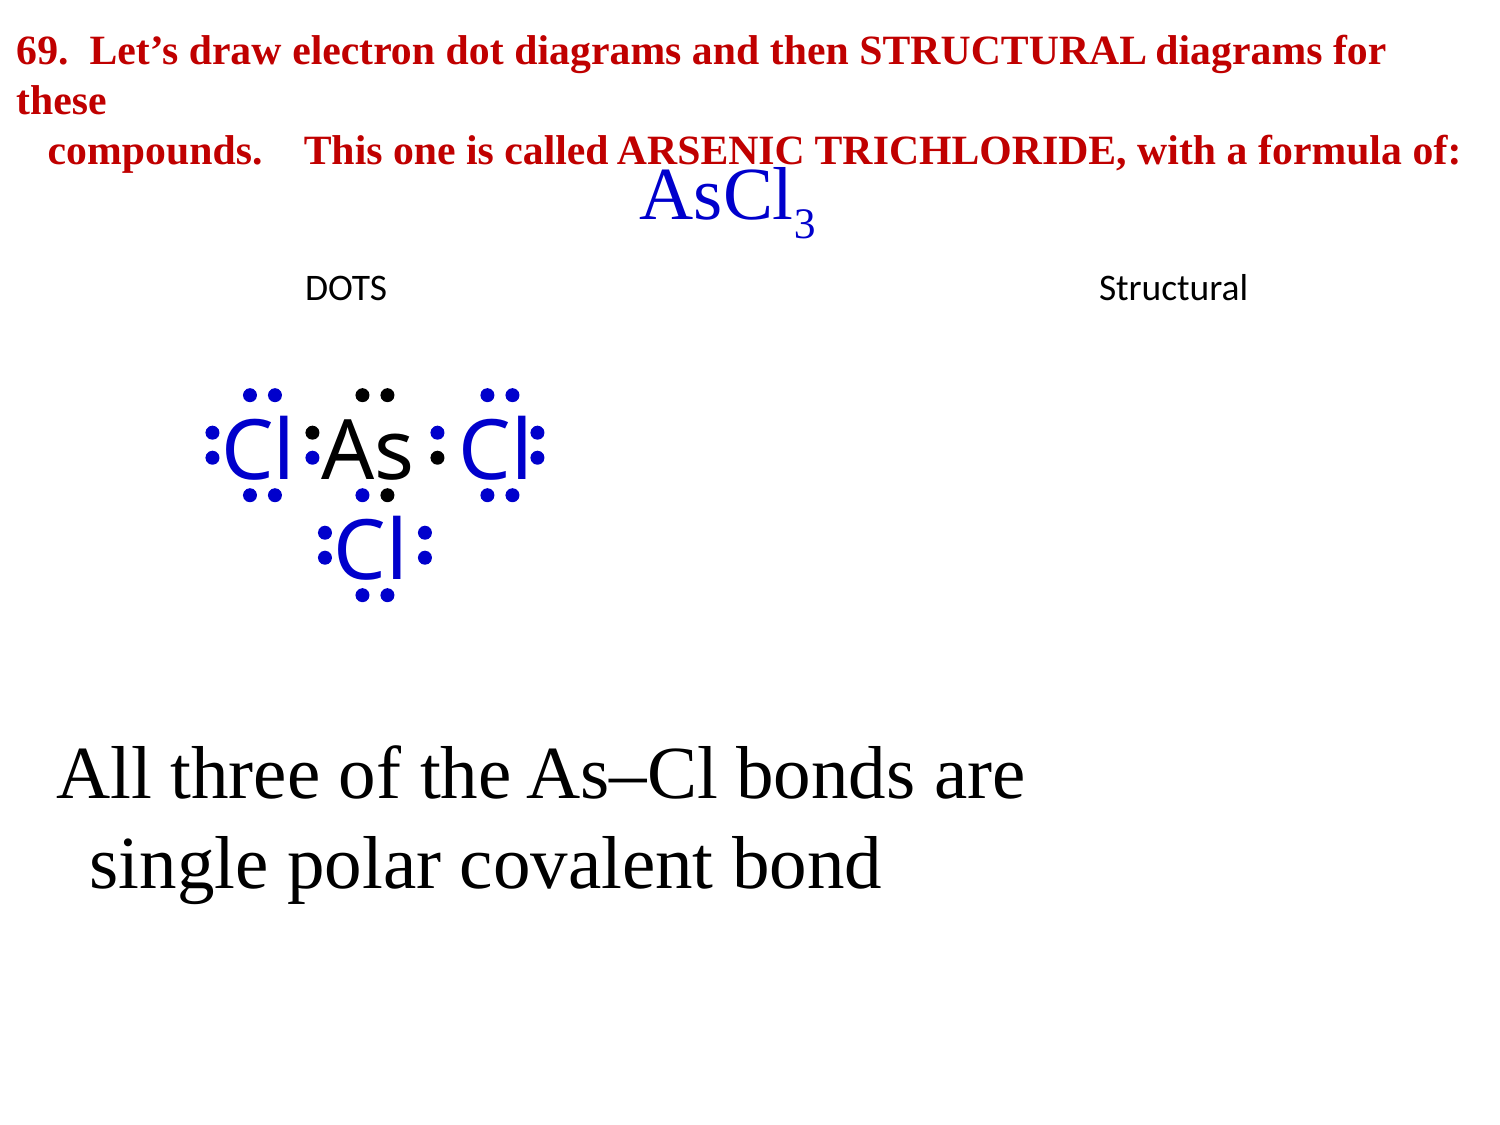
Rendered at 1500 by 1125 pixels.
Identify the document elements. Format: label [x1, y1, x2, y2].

text_box [206, 388, 557, 604]
text_box [0, 716, 1500, 912]
text_box [1, 15, 1500, 316]
